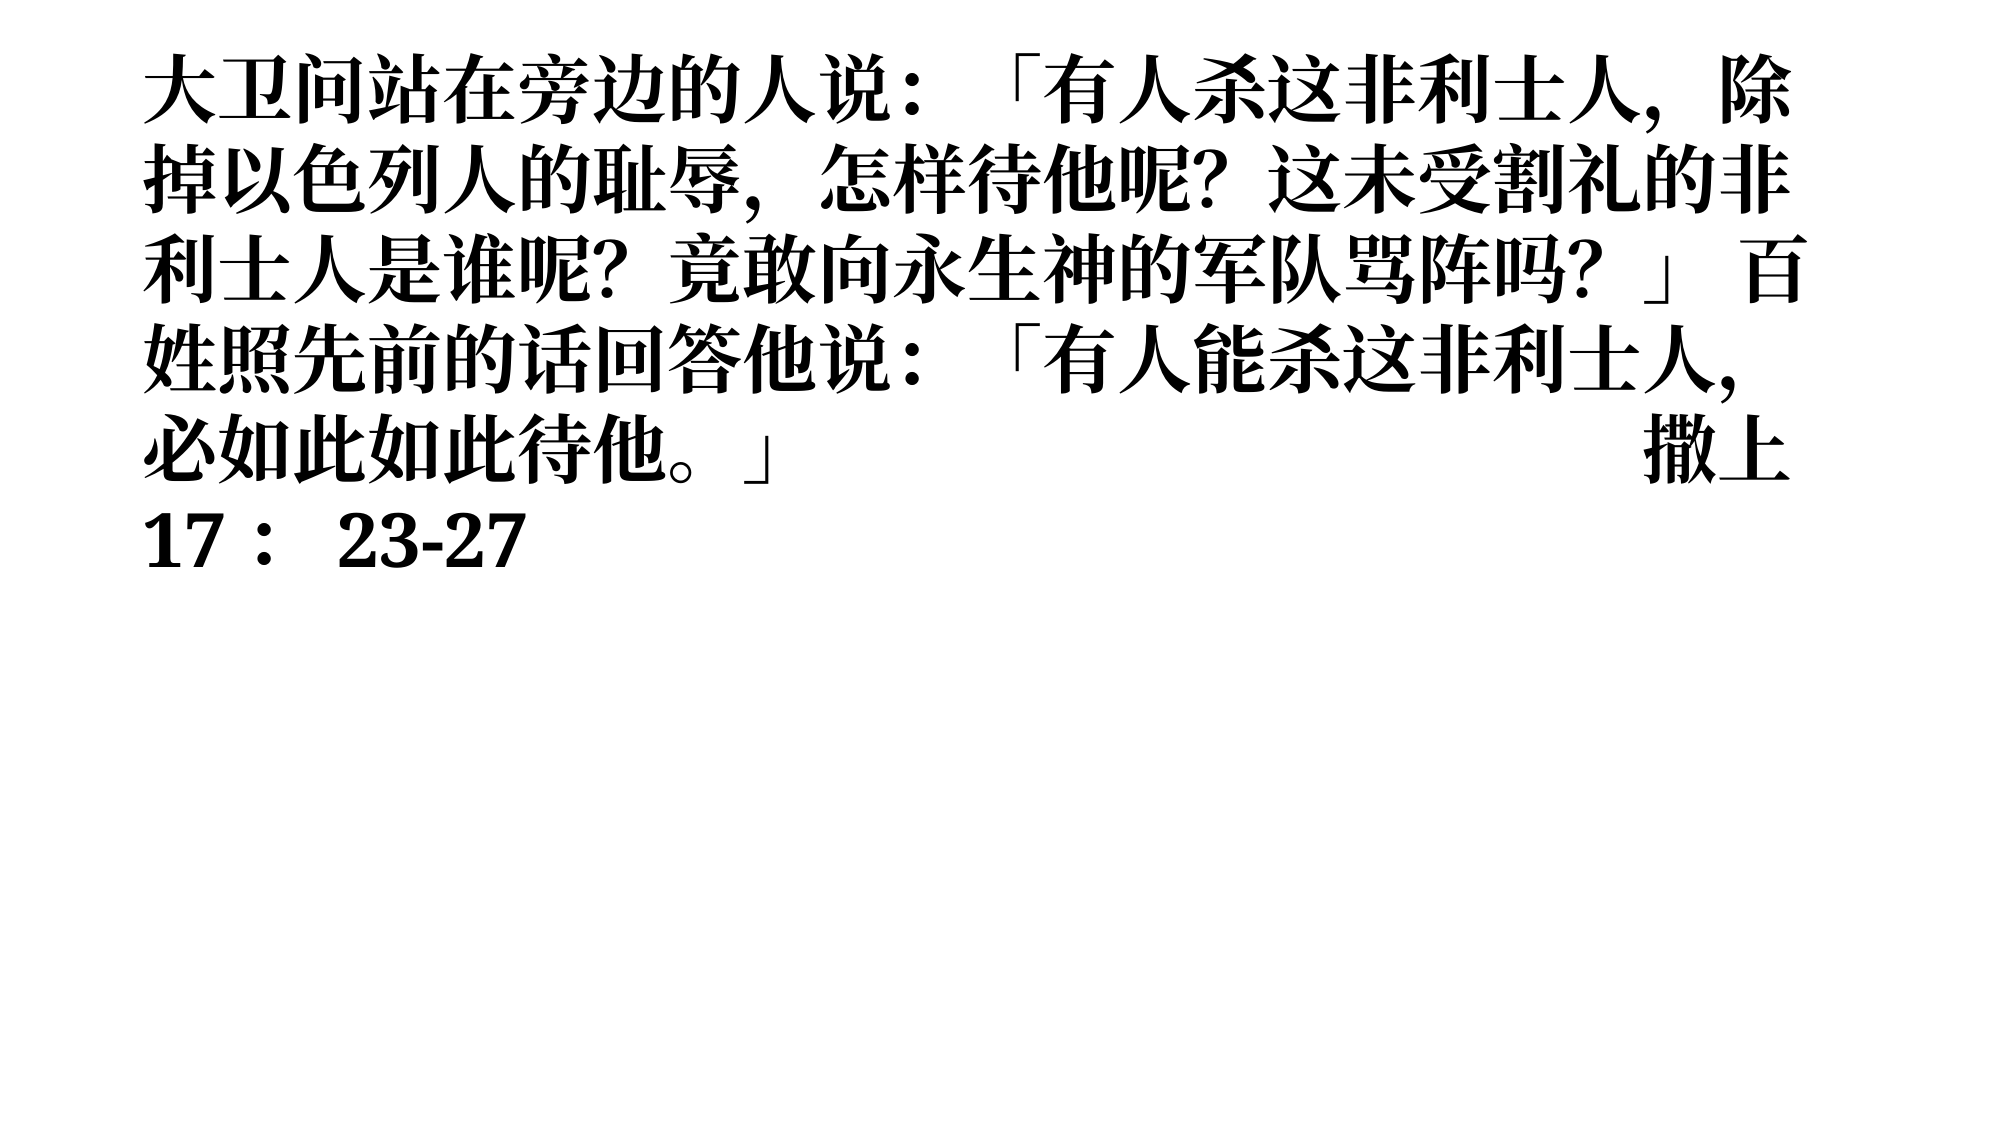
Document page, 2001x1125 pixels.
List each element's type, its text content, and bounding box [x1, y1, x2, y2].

text_box 大卫问站在旁边的人说：「有人杀这非利士人，除掉以色列人的耻辱，怎样待他呢？这未受割礼的非利士人是谁呢？竟敢向永生神的军队骂阵吗？」 百姓照先前的话回答他说：「有人能杀这非利士人，必如此如此待他。」 撒上 17：23-27 [127, 34, 1857, 590]
